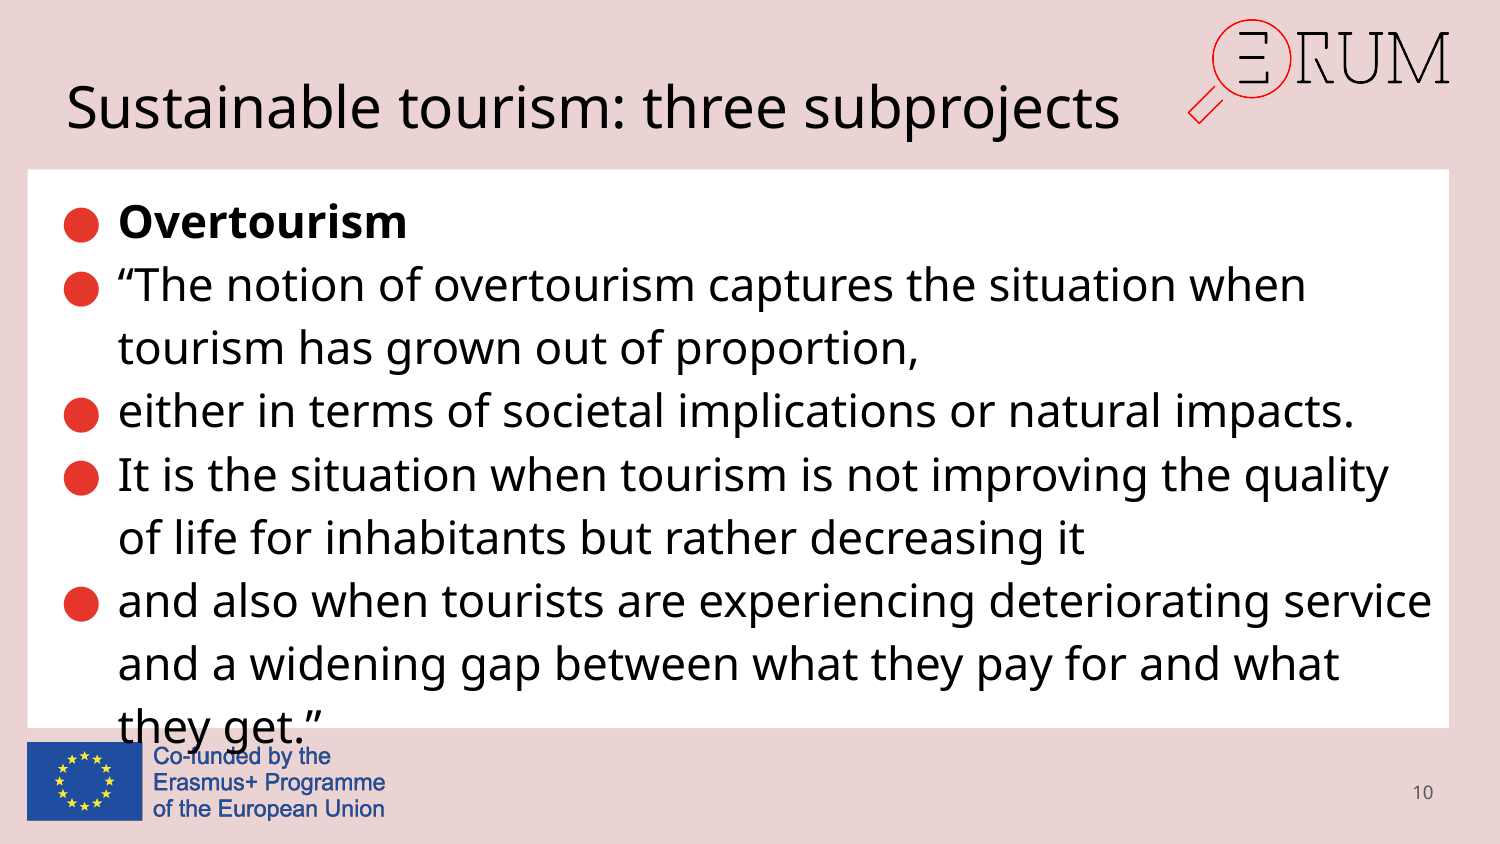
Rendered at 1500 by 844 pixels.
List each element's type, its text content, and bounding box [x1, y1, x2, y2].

slide_number 10 [1358, 761, 1449, 826]
list Overtourism “The notion of overtourism captures the situation when tourism has grown out of proportion, either in terms of societal implications or natural impacts. It is the situation when tourism is not improving the quality of life for inhabitants but rather decreasing it and also when tourists are experiencing deteriorating service and a widening gap between what they pay for and what they get.” [27, 169, 1449, 729]
picture [1136, 0, 1500, 137]
picture [27, 742, 385, 821]
title Sustainable tourism: three subprojects [51, 55, 1168, 150]
